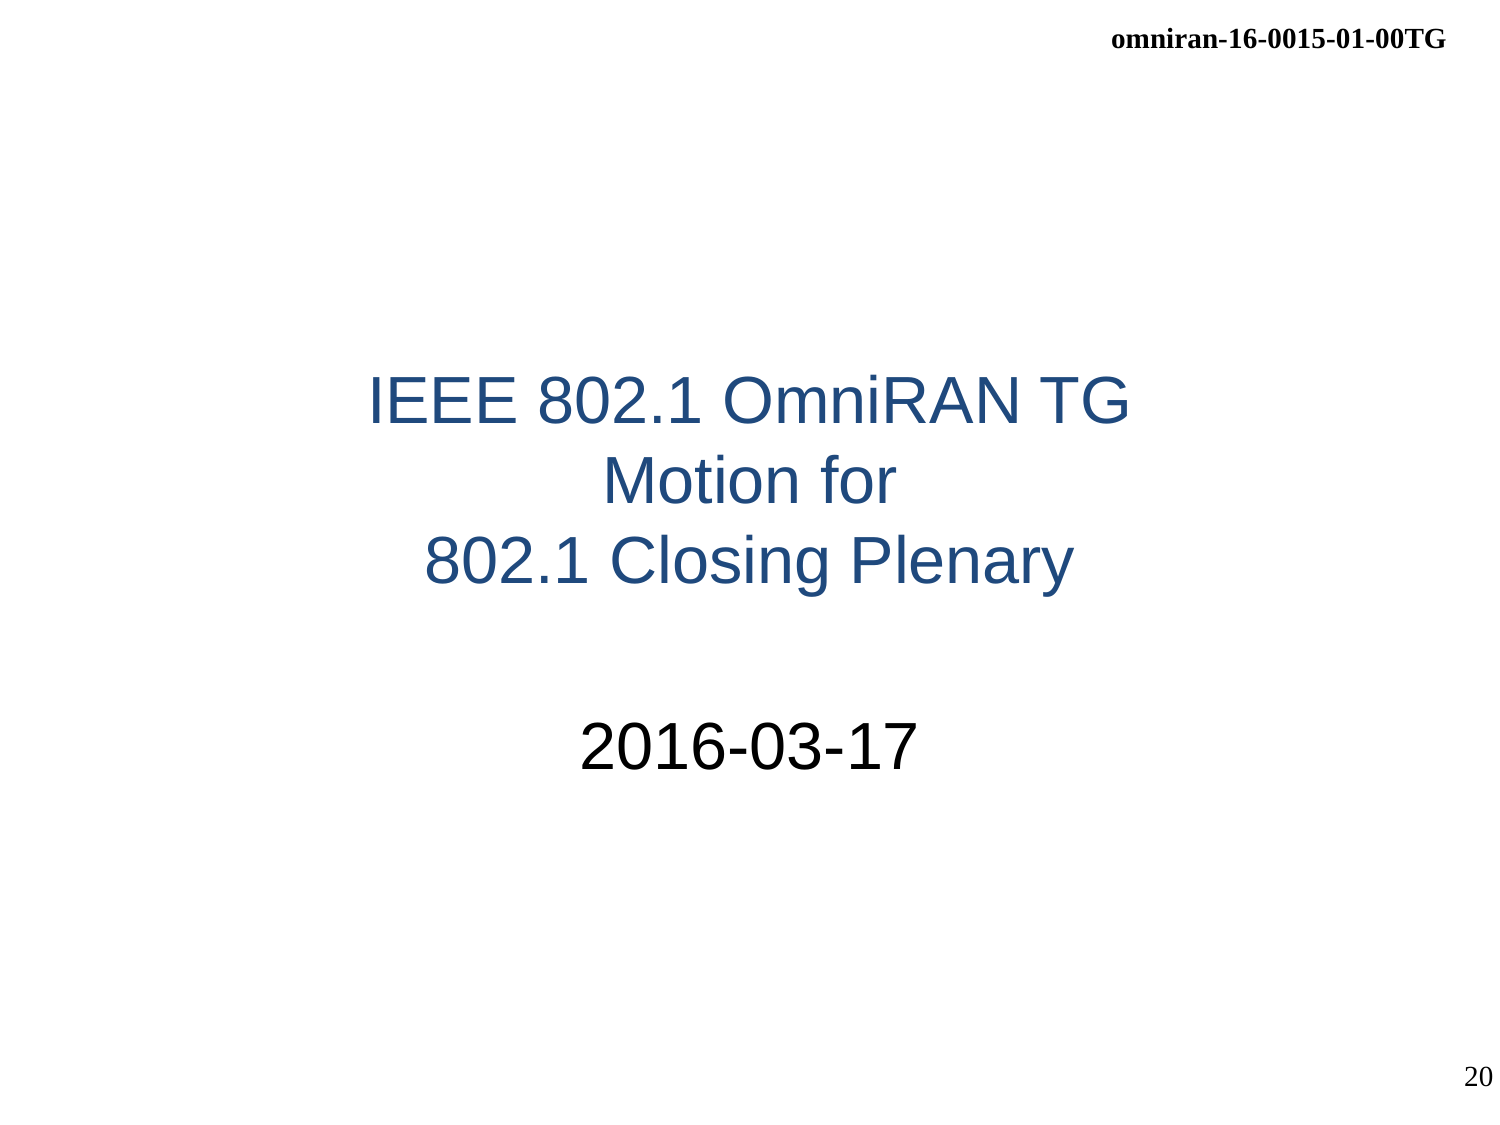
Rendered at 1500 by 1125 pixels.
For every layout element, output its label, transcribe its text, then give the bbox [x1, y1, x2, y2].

subtitle 2016-03-17 [225, 695, 1275, 925]
title IEEE 802.1 OmniRAN TG Motion for 802.1 Closing Plenary [112, 349, 1388, 591]
